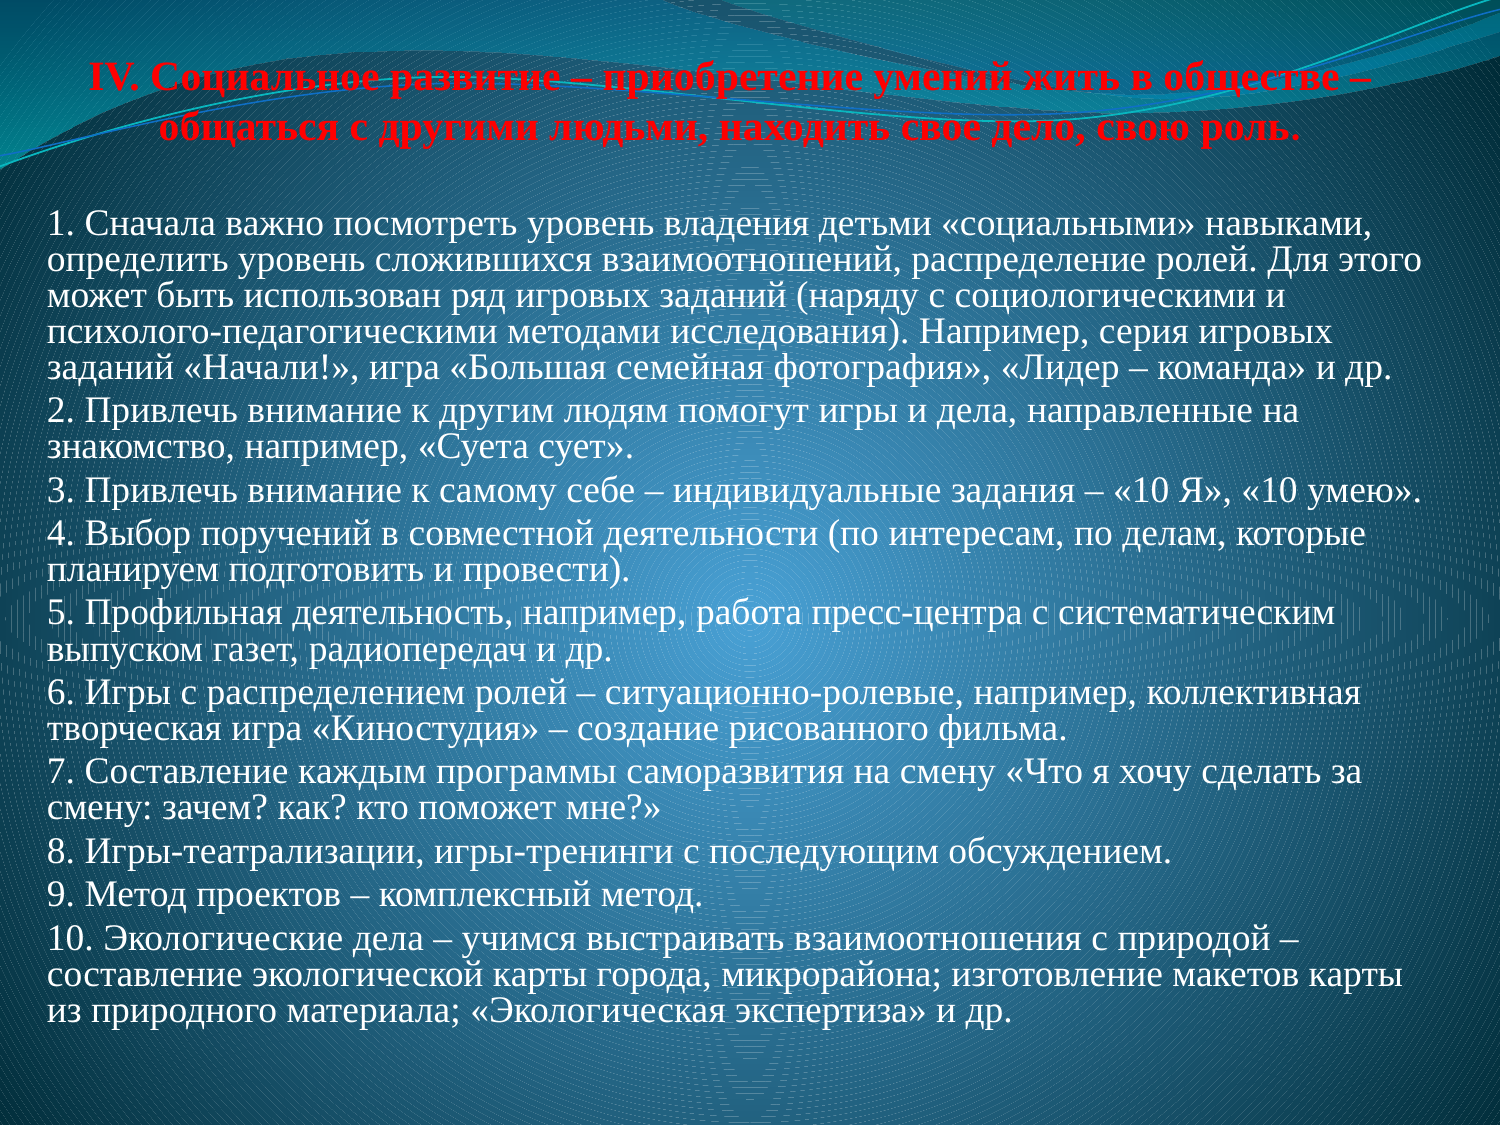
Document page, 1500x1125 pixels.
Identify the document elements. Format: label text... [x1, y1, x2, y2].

title IV. Социальное развитие – приобретение умений жить в обществе – общаться с другими людьми, находить свое дело, свою роль. [87, 0, 1376, 198]
subtitle 1. Сначала важно посмотреть уровень владения детьми «социальными» навыками, определить уровень сложившихся взаимоотношений, распределение ролей. Для этого может быть использован ряд игровых заданий (наряду с социологическими и психолого-педагогическими методами исследования). Например, серия игровых заданий «Начали!», игра «Большая семейная фотография», «Лидер – команда» и др. 2. Привлечь внимание к другим людям помогут игры и дела, направленные на знакомство, например, «Суета сует». 3. Привлечь внимание к самому себе – индивидуальные задания – «10 Я», «10 умею». 4. Выбор поручений в совместной деятельности (по интересам, по делам, которые планируем подготовить и провести). 5. Профильная деятельность, например, работа пресс-центра с систематическим выпуском газет, радиопередач и др. 6. Игры с распределением ролей – ситуационно-ролевые, например, коллективная творческая игра «Киностудия» – создание рисованного фильма. 7. Составление каждым программы саморазвития на смену «Что я хочу сделать за смену: зачем? как? кто поможет мне?» 8. Игры-театрализации, игры-тренинги с последующим обсуждением. 9. Метод проектов – комплексный метод. 10. Экологические дела – учимся выстраивать взаимоотношения с природой –составление экологической карты города, микрорайона; изготовление макетов карты из природного материала; «Экологическая экспертиза» и др. [46, 198, 1430, 1091]
